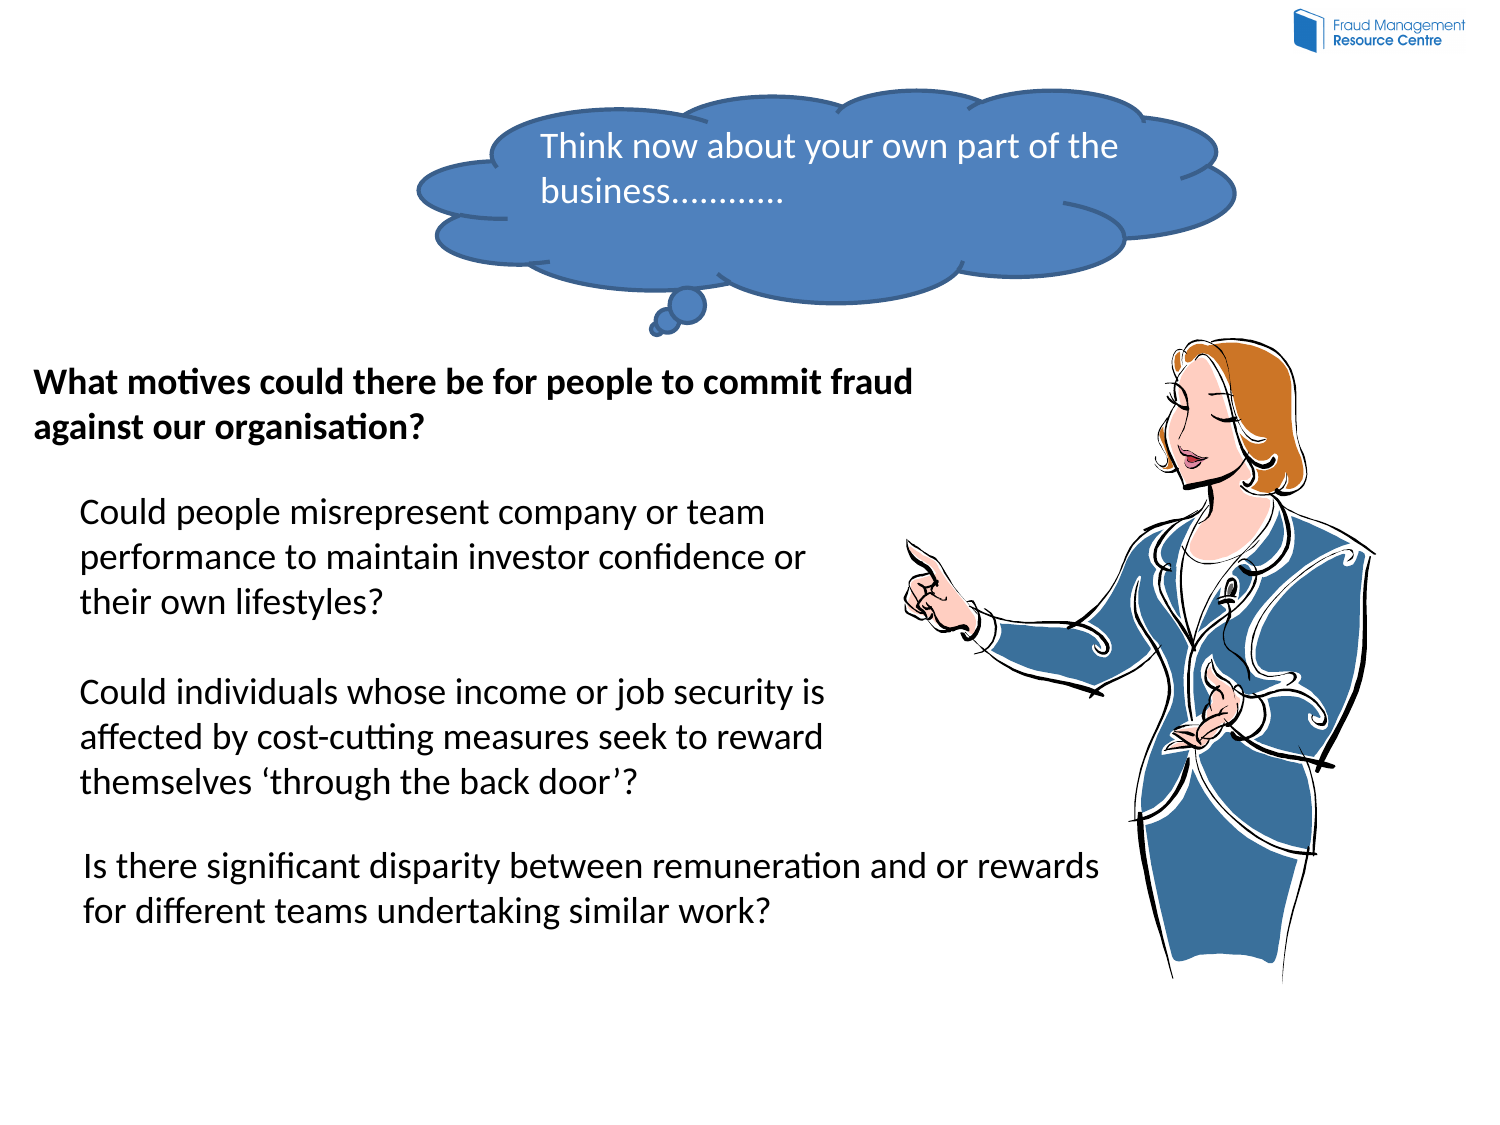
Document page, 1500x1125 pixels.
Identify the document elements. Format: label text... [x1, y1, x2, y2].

text_box [683, 88, 1142, 113]
text_box Is there significant disparity between remuneration and or rewards for different teams undertaking similar work? [68, 834, 898, 939]
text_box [903, 337, 1377, 985]
picture [1293, 8, 1467, 54]
text_box [556, 107, 682, 113]
text_box [416, 121, 1218, 338]
text_box What motives could there be for people to commit fraud against our organisation? [18, 349, 898, 455]
text_box Think now about your own part of the business............ [525, 113, 1235, 219]
text_box Could people misrepresent company or team performance to maintain investor confidence or their own lifestyles? Could individuals whose income or job security is affected by cost-cutting measures seek to reward themselves ‘through the back door’? [64, 479, 880, 810]
